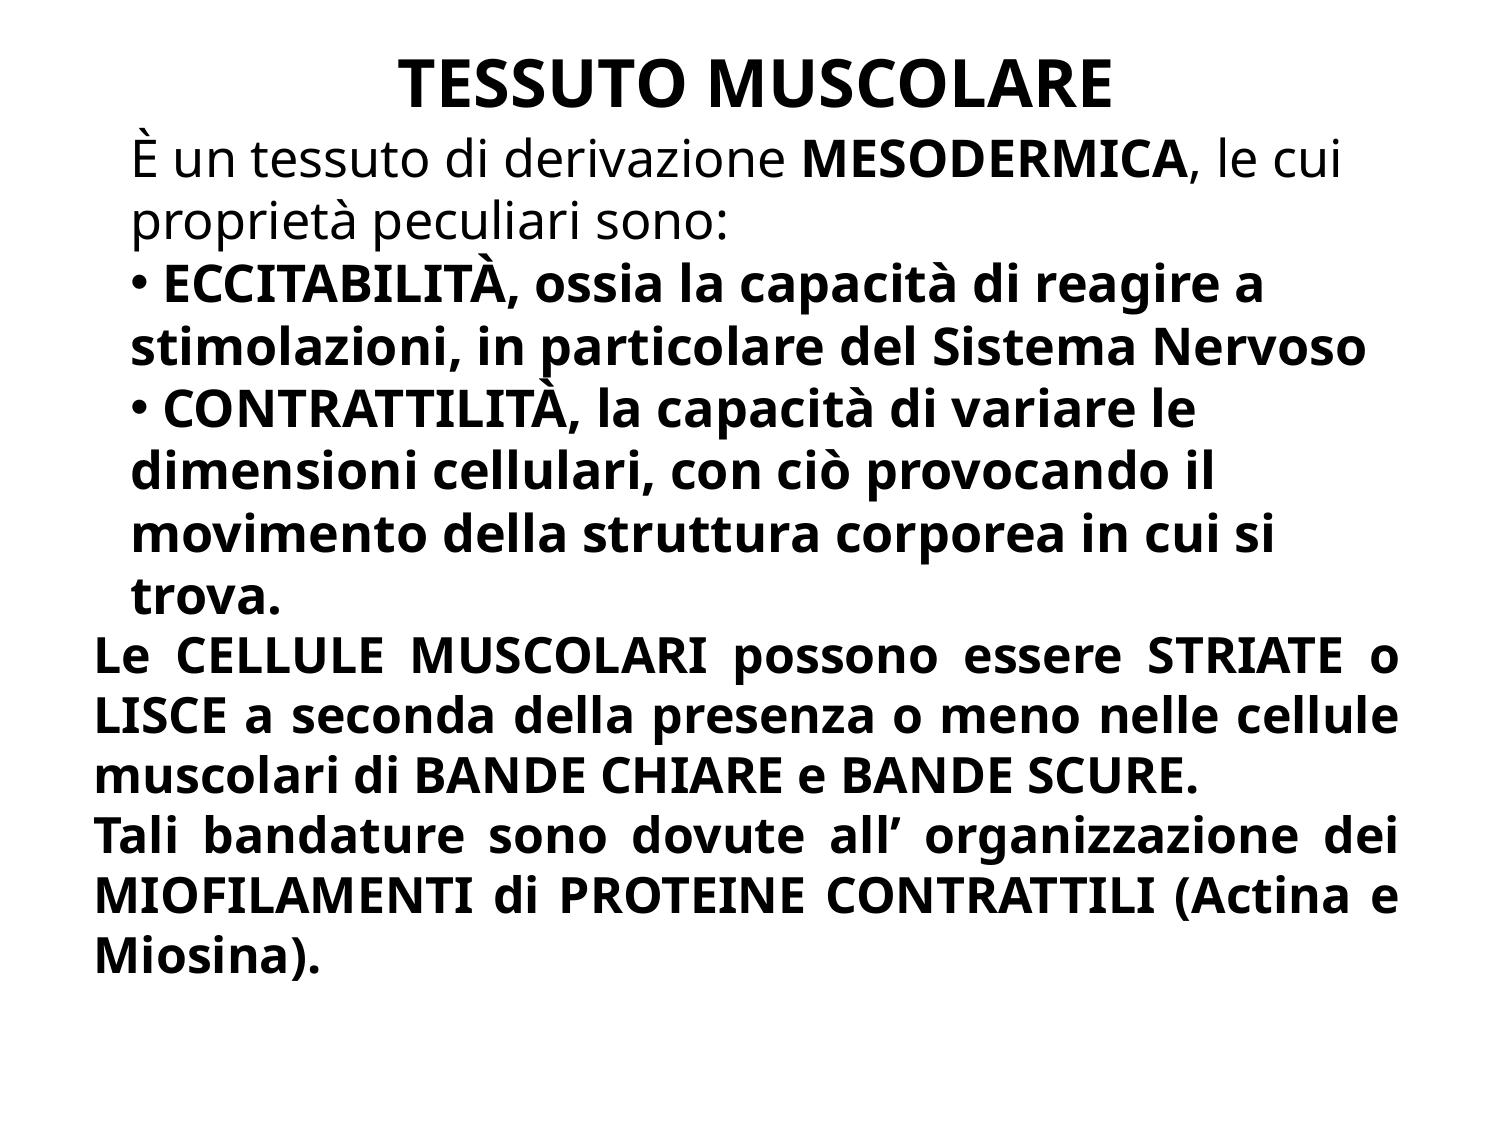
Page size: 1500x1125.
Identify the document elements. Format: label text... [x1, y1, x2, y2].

title TESSUTO MUSCOLARE [278, 0, 1235, 119]
text_box È un tessuto di derivazione MESODERMICA, le cui proprietà peculiari sono: ECCITABILITÀ, ossia la capacità di reagire a stimolazioni, in particolare del Sistema Nervoso CONTRATTILITÀ, la capacità di variare le dimensioni cellulari, con ciò provocando il movimento della struttura corporea in cui si trova. [119, 119, 1412, 632]
text_box Le CELLULE MUSCOLARI possono essere STRIATE o LISCE a seconda della presenza o meno nelle cellule muscolari di BANDE CHIARE e BANDE SCURE. Tali bandature sono dovute all’ organizzazione dei MIOFILAMENTI di PROTEINE CONTRATTILI (Actina e Miosina). [82, 573, 1412, 990]
